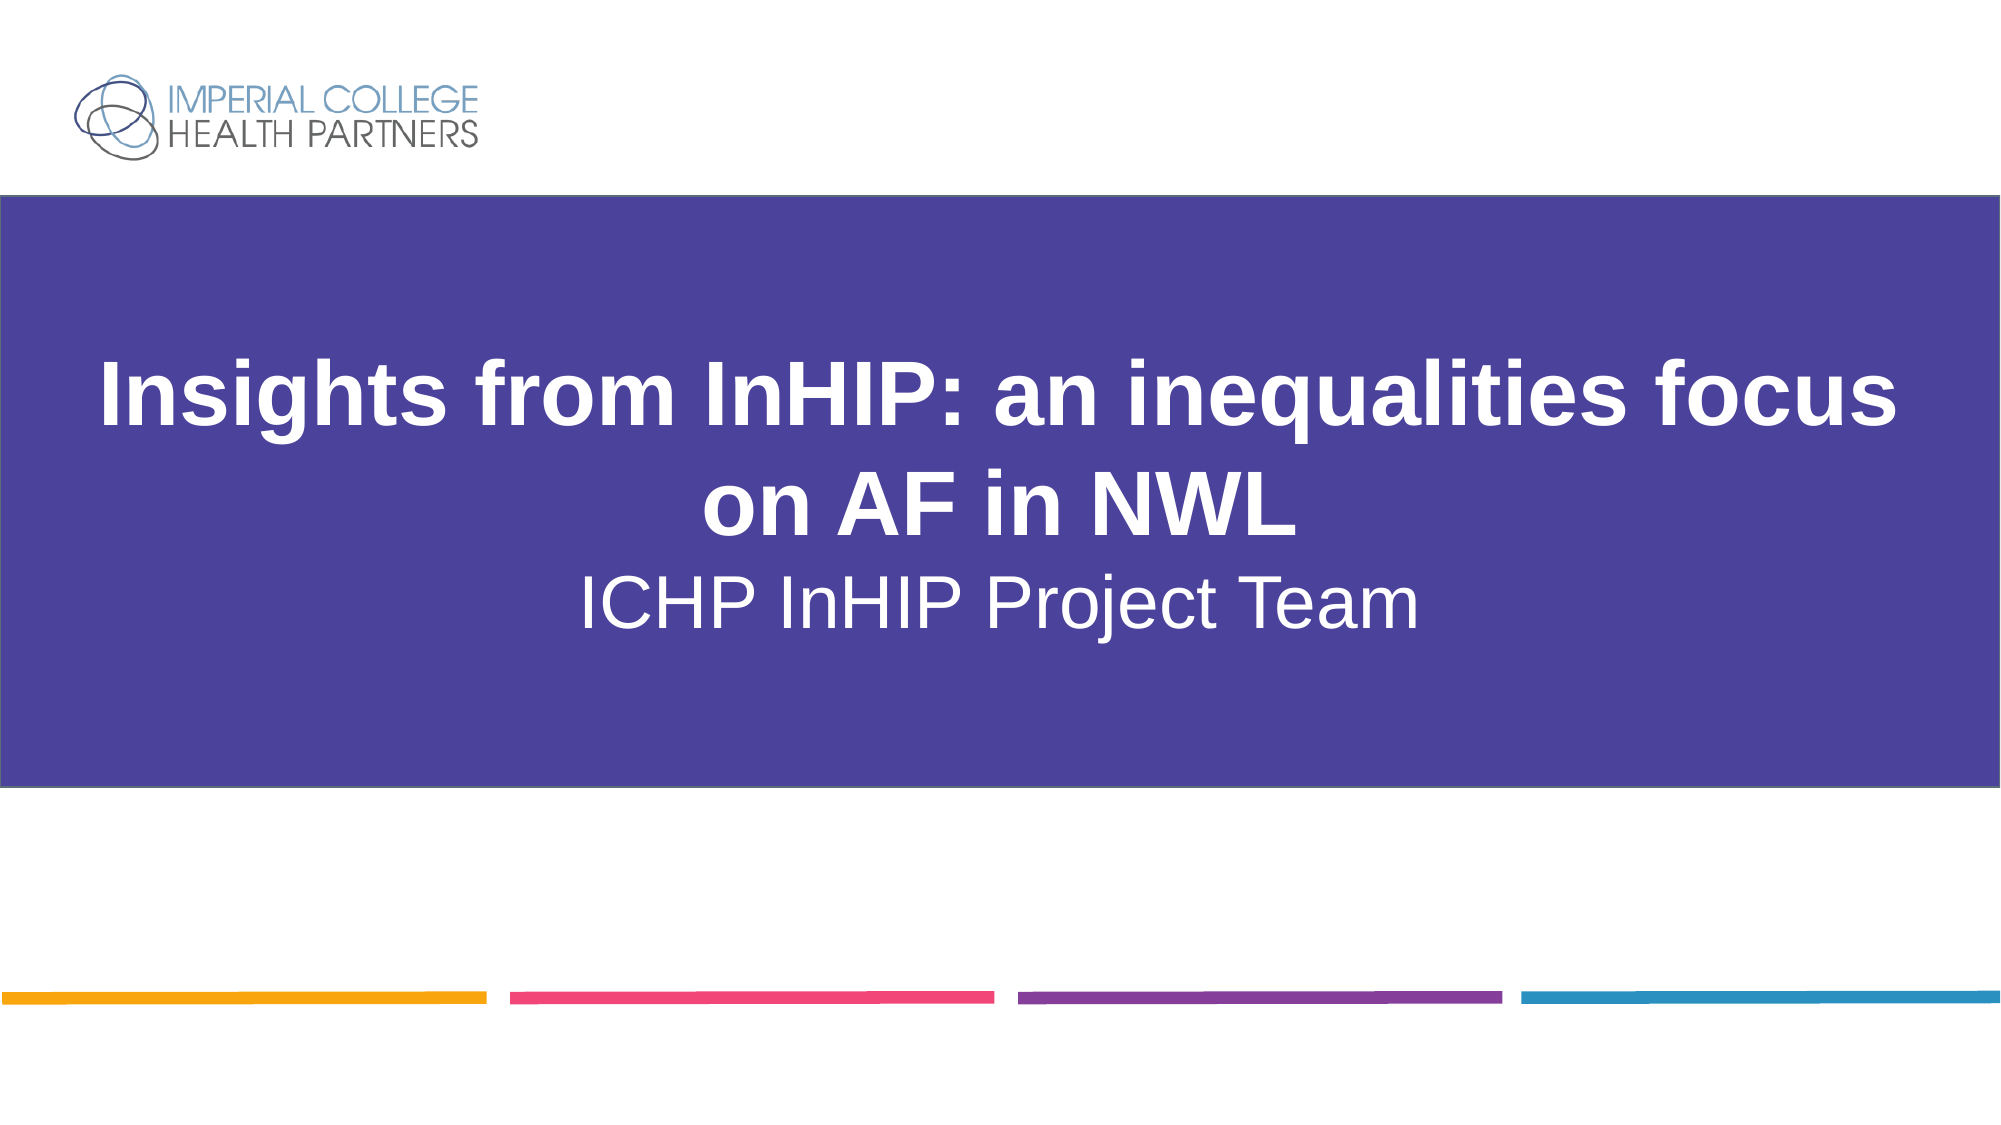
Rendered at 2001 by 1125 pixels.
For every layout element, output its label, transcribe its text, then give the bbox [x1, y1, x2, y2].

title Insights from InHIP: an inequalities focus on AF in NWL ICHP InHIP Project Team [66, 326, 1934, 671]
picture [71, 69, 480, 165]
